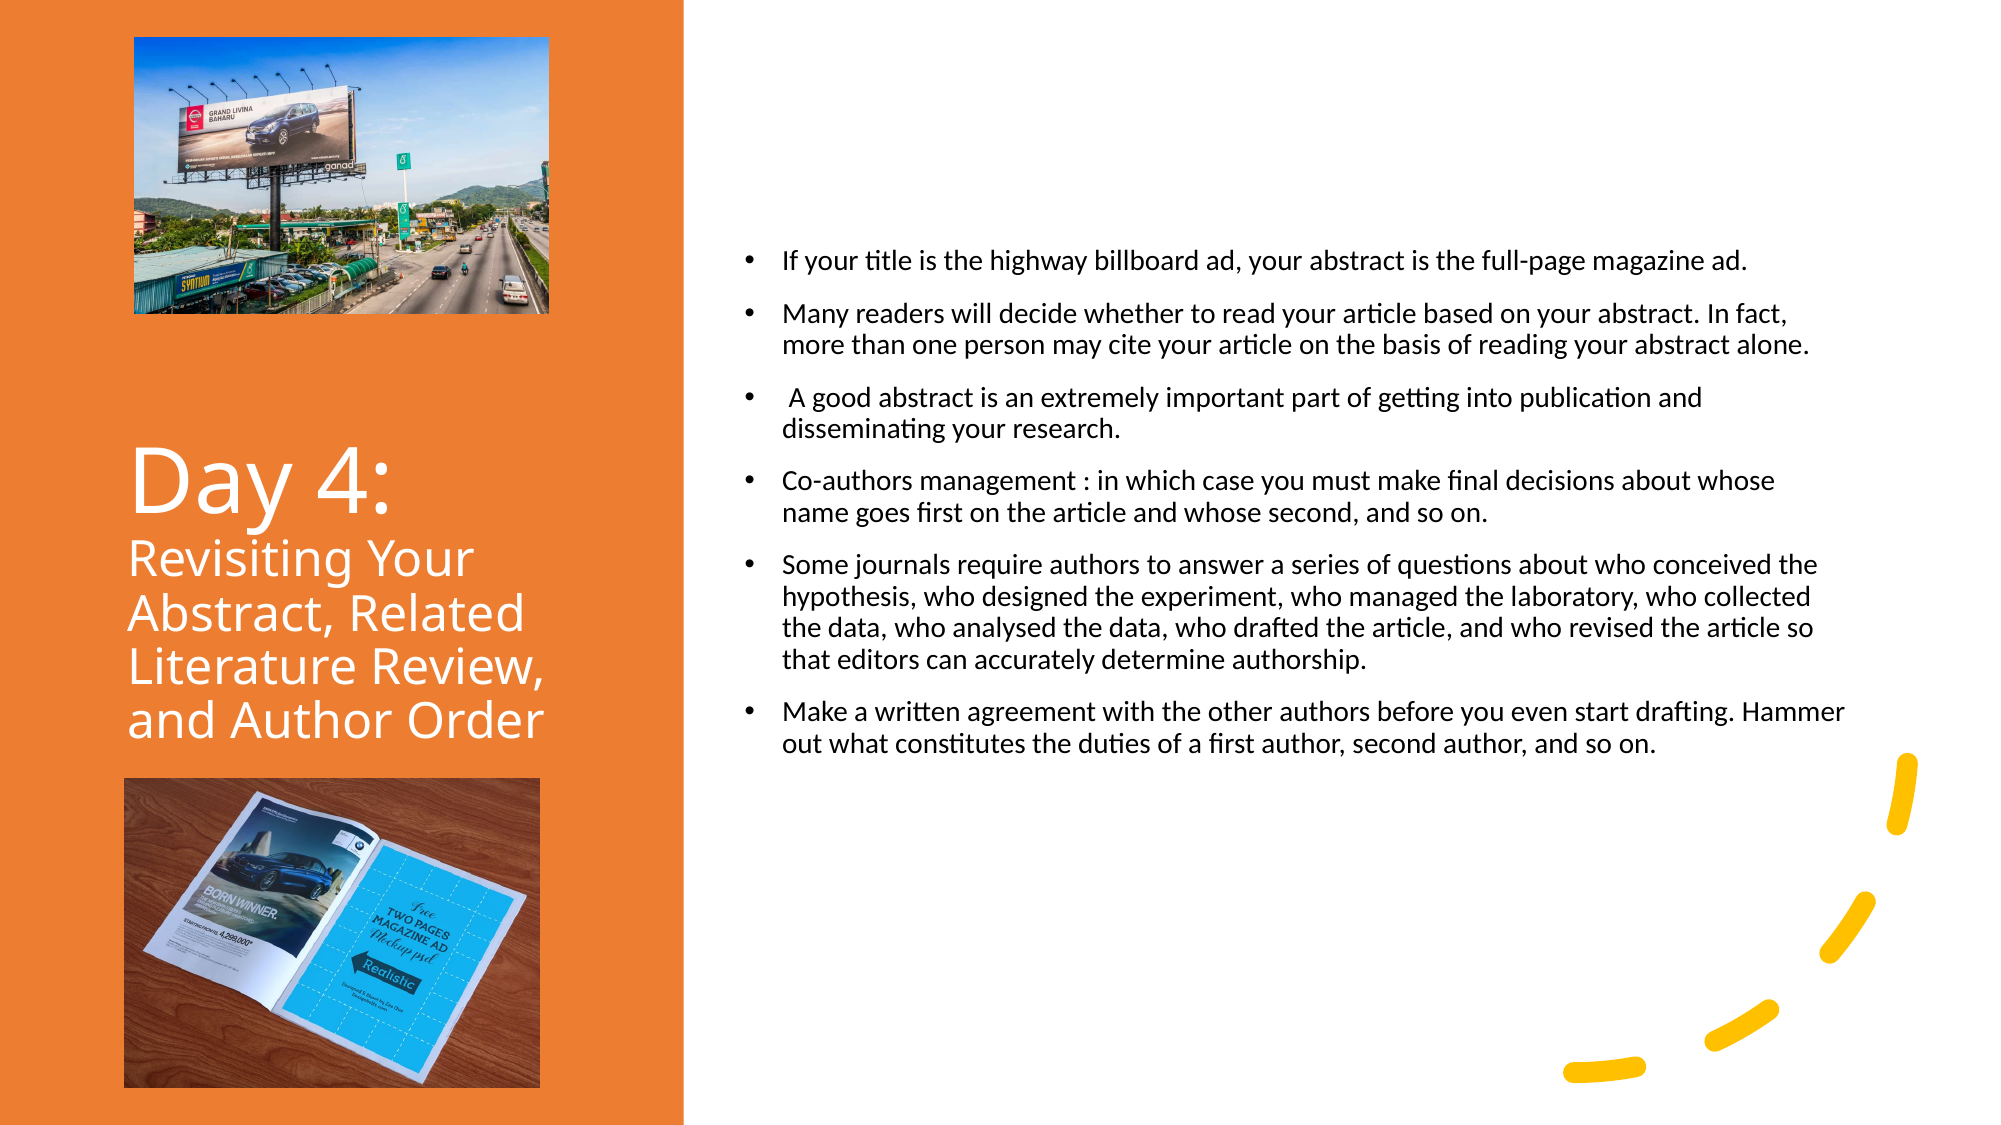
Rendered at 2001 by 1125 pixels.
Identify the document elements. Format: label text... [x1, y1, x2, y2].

list If your title is the highway billboard ad, your abstract is the full-page magazine ad. Many readers will decide whether to read your article based on your abstract. In fact, more than one person may cite your article on the basis of reading your abstract alone. A good abstract is an extremely important part of getting into publication and disseminating your research. Co-authors management : in which case you must make final decisions about whose name goes first on the article and whose second, and so on. Some journals require authors to answer a series of questions about who conceived the hypothesis, who designed the experiment, who managed the laboratory, who collected the data, who analysed the data, who drafted the article, and who revised the article so that editors can accurately determine authorship. Make a written agreement with the other authors before you even start drafting. Hammer out what constitutes the duties of a first author, second author, and so on. [729, 37, 1863, 1014]
text_box [685, 0, 2000, 1125]
text_box [1572, 1014, 1764, 1074]
text_box [0, 0, 685, 1125]
text_box [1863, 737, 1909, 907]
title Day 4: Revisiting Your Abstract, Related Literature Review, and Author Order [112, 97, 638, 1088]
picture [134, 37, 550, 315]
picture [124, 778, 540, 1088]
